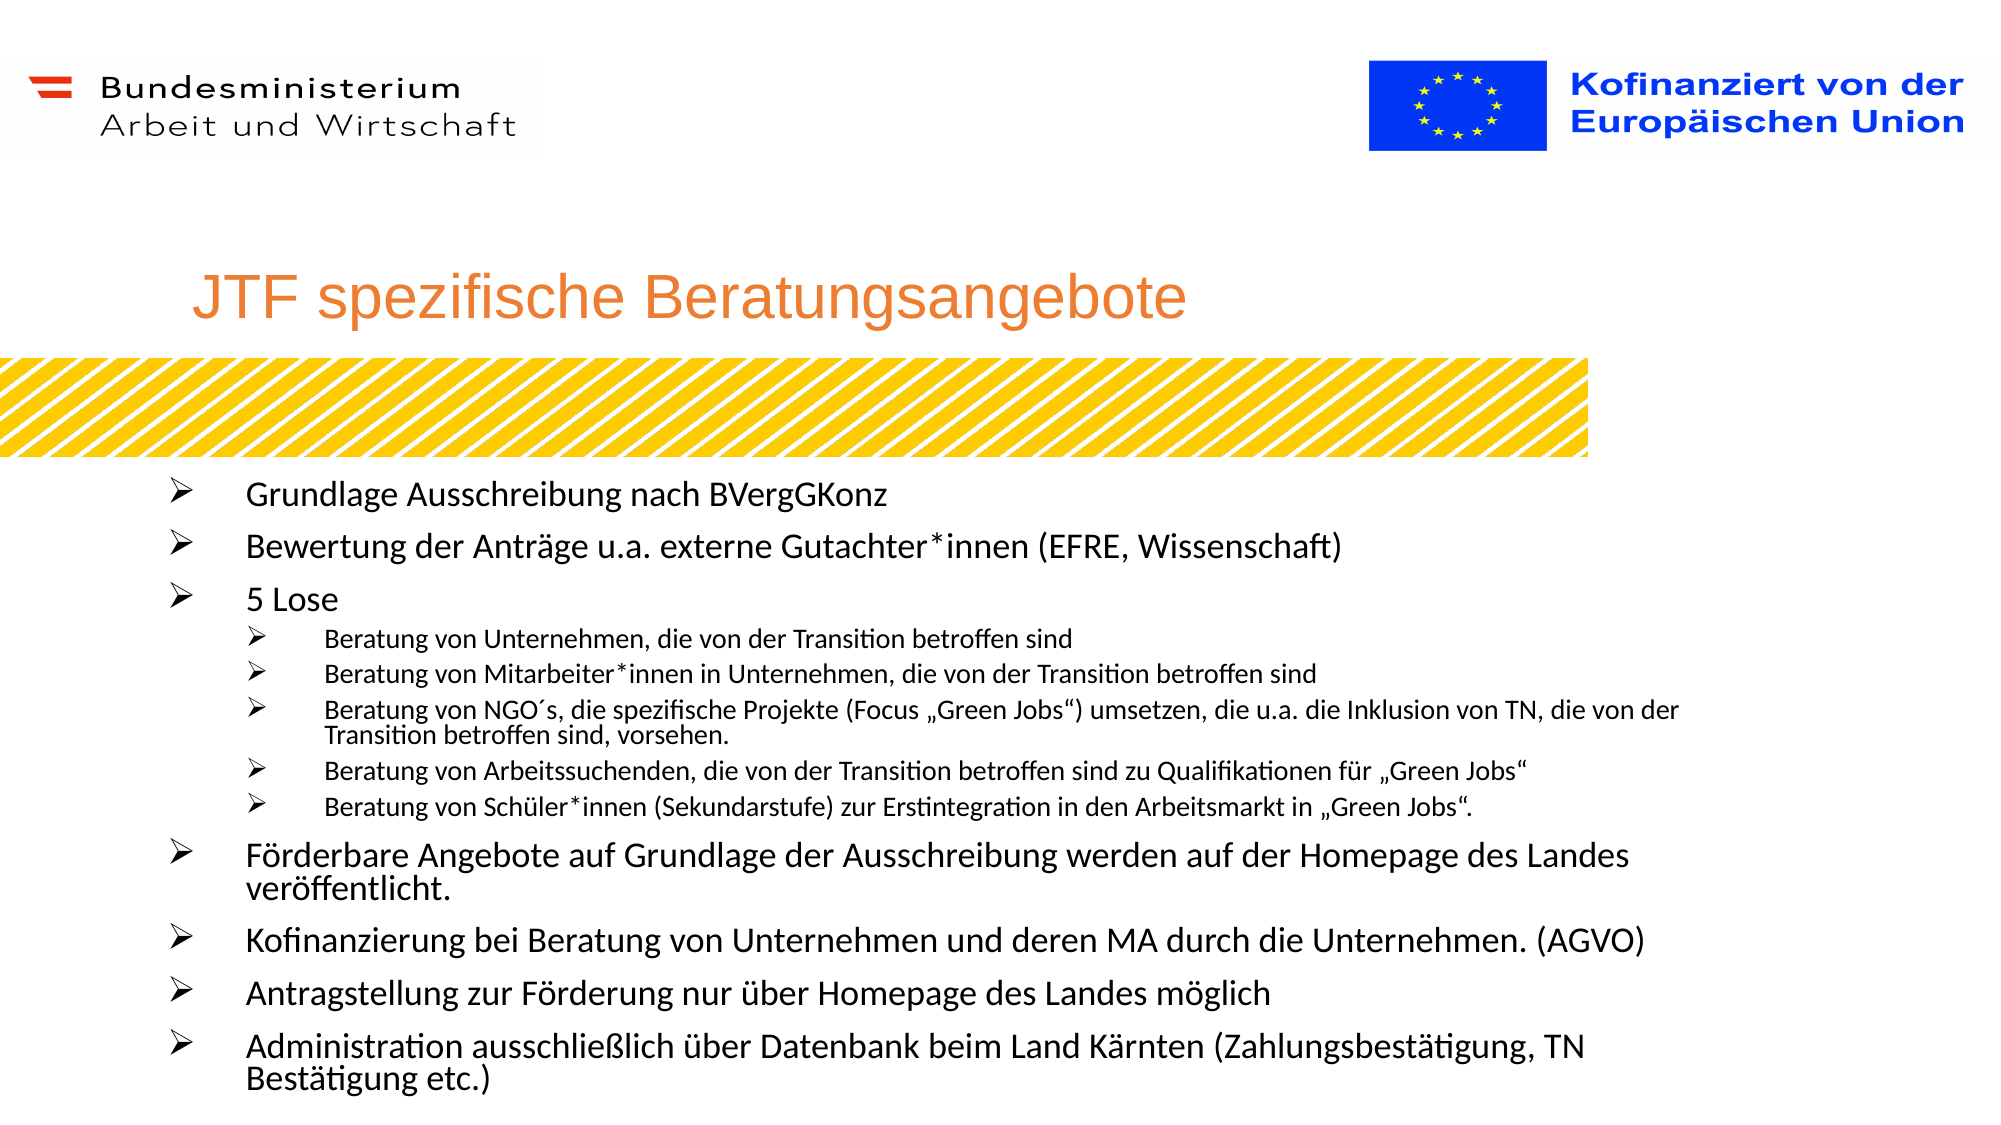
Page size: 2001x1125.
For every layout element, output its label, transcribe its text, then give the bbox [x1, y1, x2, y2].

list Grundlage Ausschreibung nach BVergGKonz Bewertung der Anträge u.a. externe Gutachter*innen (EFRE, Wissenschaft) 5 Lose Beratung von Unternehmen, die von der Transition betroffen sind Beratung von Mitarbeiter*innen in Unternehmen, die von der Transition betroffen sind Beratung von NGO´s, die spezifische Projekte (Focus „Green Jobs“) umsetzen, die u.a. die Inklusion von TN, die von der Transition betroffen sind, vorsehen. Beratung von Arbeitssuchenden, die von der Transition betroffen sind zu Qualifikationen für „Green Jobs“ Beratung von Schüler*innen (Sekundarstufe) zur Erstintegration in den Arbeitsmarkt in „Green Jobs“. Förderbare Angebote auf Grundlage der Ausschreibung werden auf der Homepage des Landes veröffentlicht. Kofinanzierung bei Beratung von Unternehmen und deren MA durch die Unternehmen. (AGVO) Antragstellung zur Förderung nur über Homepage des Landes möglich Administration ausschließlich über Datenbank beim Land Kärnten (Zahlungsbestätigung, TN Bestätigung etc.) [152, 472, 1746, 1109]
picture [1361, 55, 2000, 157]
picture [0, 55, 545, 157]
text_box JTF spezifische Beratungsangebote [177, 209, 1327, 339]
picture [0, 358, 1588, 457]
